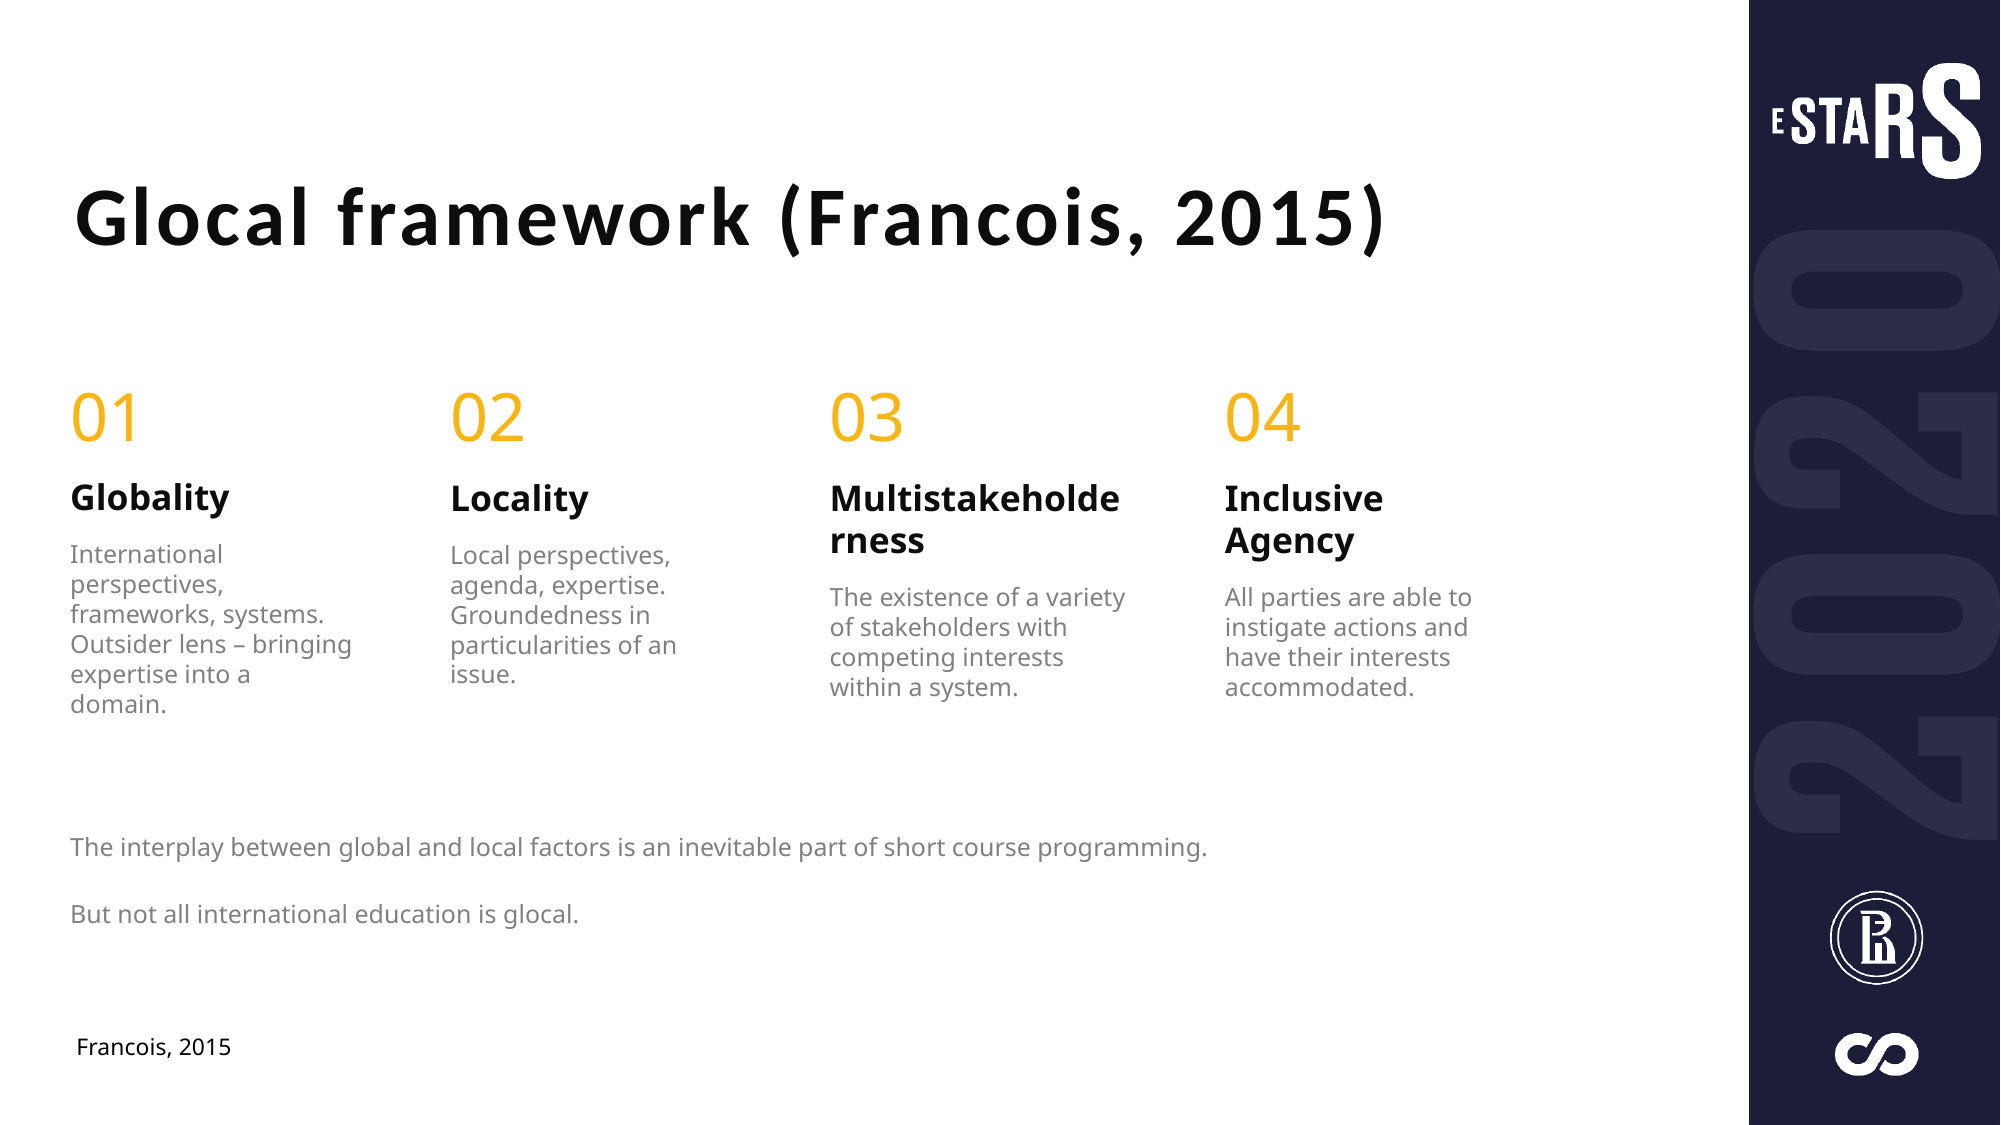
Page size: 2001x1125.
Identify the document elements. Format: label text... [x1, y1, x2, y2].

picture [0, 0, 2000, 1125]
text_box 04 Inclusive Agency All parties are able to instigate actions and have their interests accommodated. [1224, 375, 1510, 790]
text_box The interplay between global and local factors is an inevitable part of short course programming. But not all international education is glocal. [70, 831, 1584, 907]
text_box 03 Multistakeholderness The existence of a variety of stakeholders with competing interests within a system. [829, 375, 1130, 790]
text_box Francois, 2015 [61, 1025, 998, 1068]
text_box 02 Locality Local perspectives, agenda, expertise. Groundedness in particularities of an issue. [449, 374, 735, 831]
text_box 01 Globality International perspectives, frameworks, systems. Outsider lens – bringing expertise into a domain. [70, 374, 355, 789]
text_box Glocal framework (Francois, 2015) [75, 162, 1750, 263]
